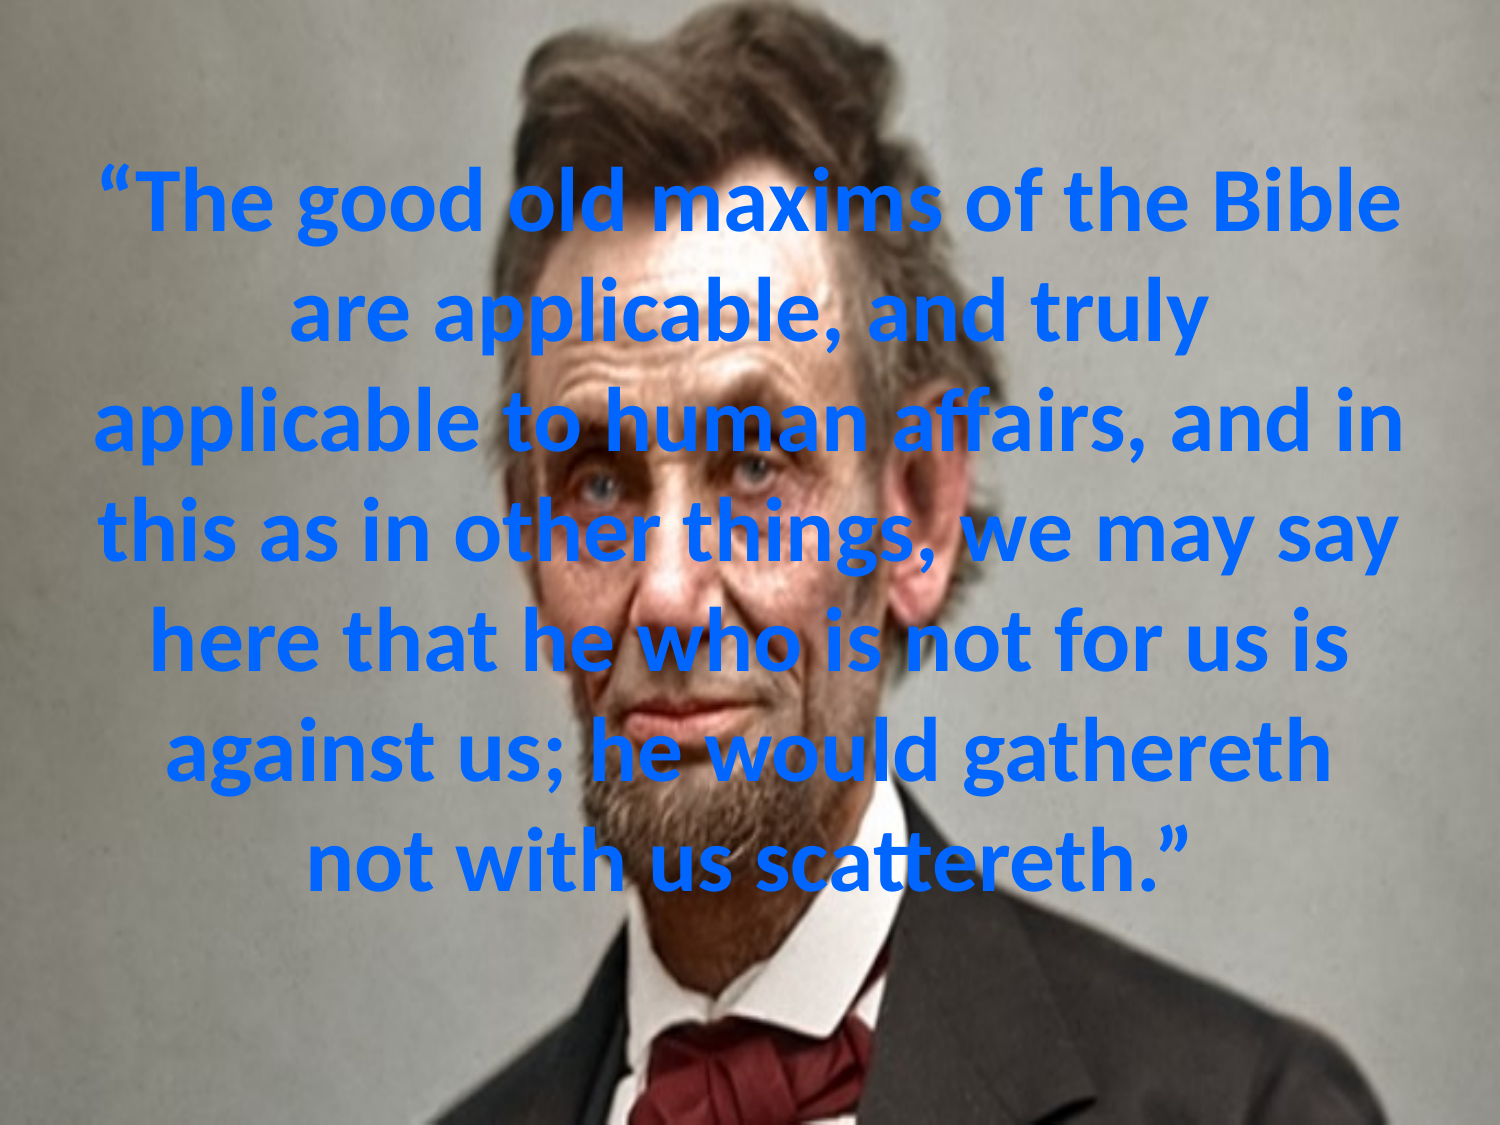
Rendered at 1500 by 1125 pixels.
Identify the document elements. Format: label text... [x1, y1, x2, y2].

picture [0, 0, 1500, 1125]
title “The good old maxims of the Bible are applicable, and truly applicable to human affairs, and in this as in other things, we may say here that he who is not for us is against us; he would gathereth not with us scattereth.” [75, 125, 1425, 924]
